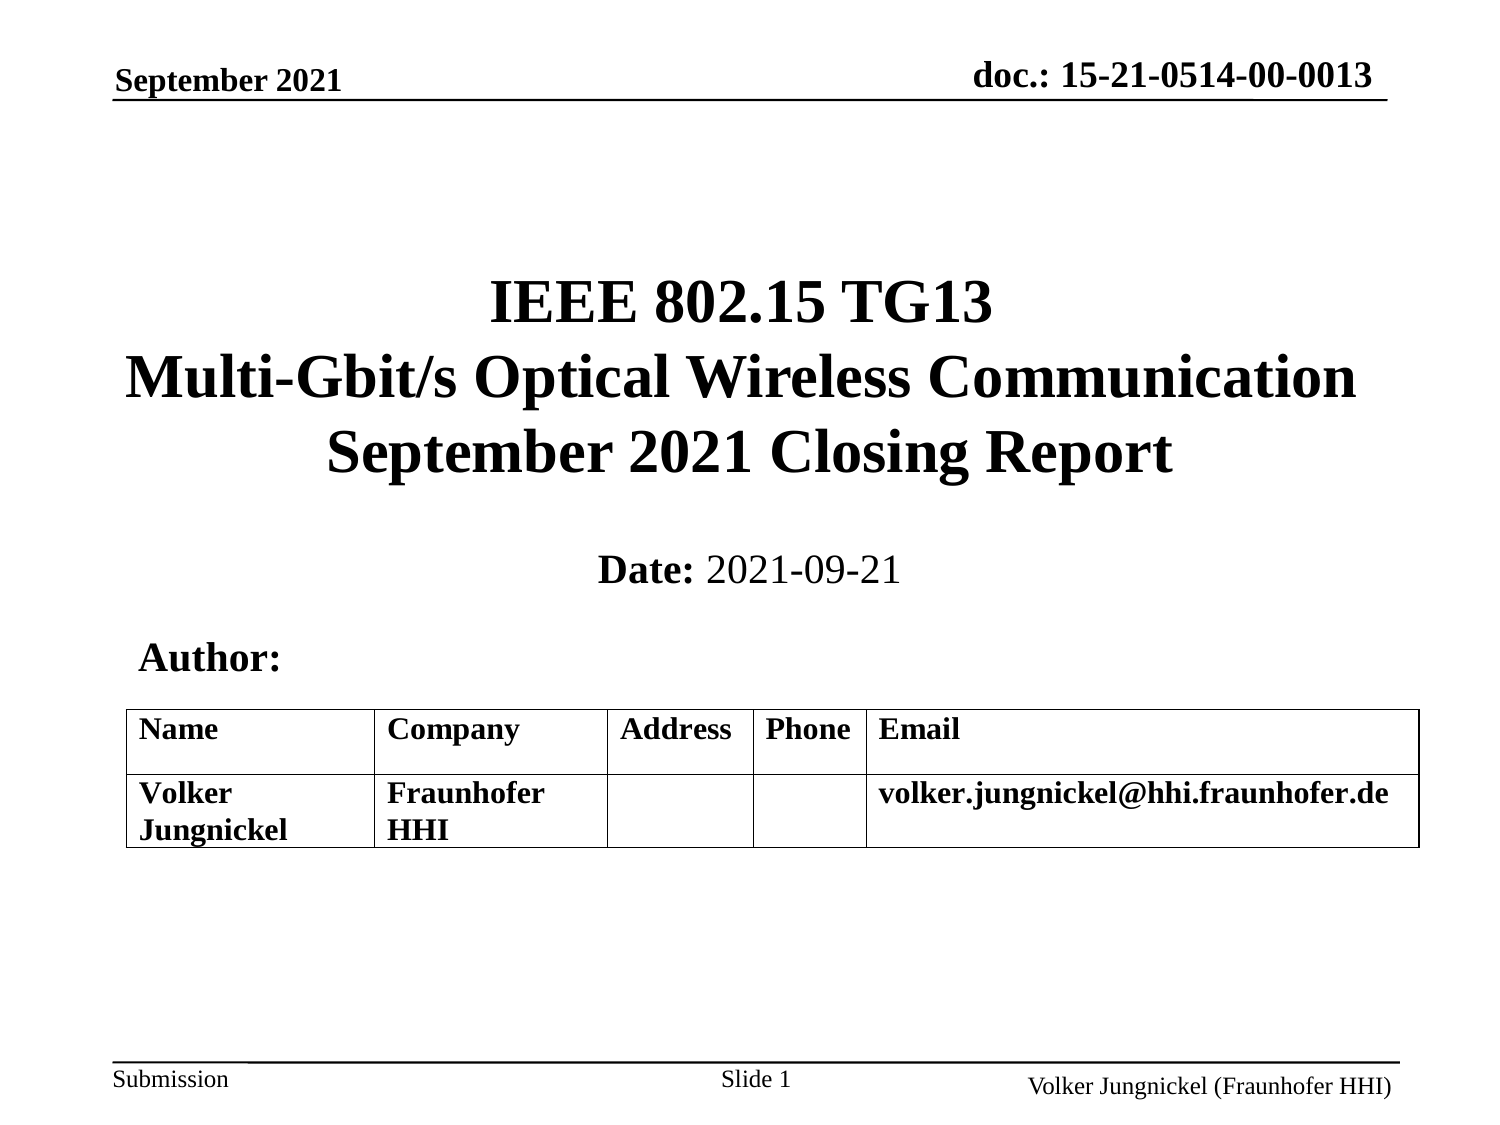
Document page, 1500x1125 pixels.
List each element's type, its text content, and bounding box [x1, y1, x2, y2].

footer Volker Jungnickel (Fraunhofer HHI) [1012, 1062, 1439, 1100]
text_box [109, 709, 1500, 901]
text_box Author: [112, 622, 350, 685]
slide_number Slide 1 [711, 1061, 801, 1093]
title IEEE 802.15 TG13 Multi-Gbit/s Optical Wireless Communication September 2021 Closing Report [87, 284, 1413, 460]
list Date: 2021-09-21 [112, 534, 1388, 598]
